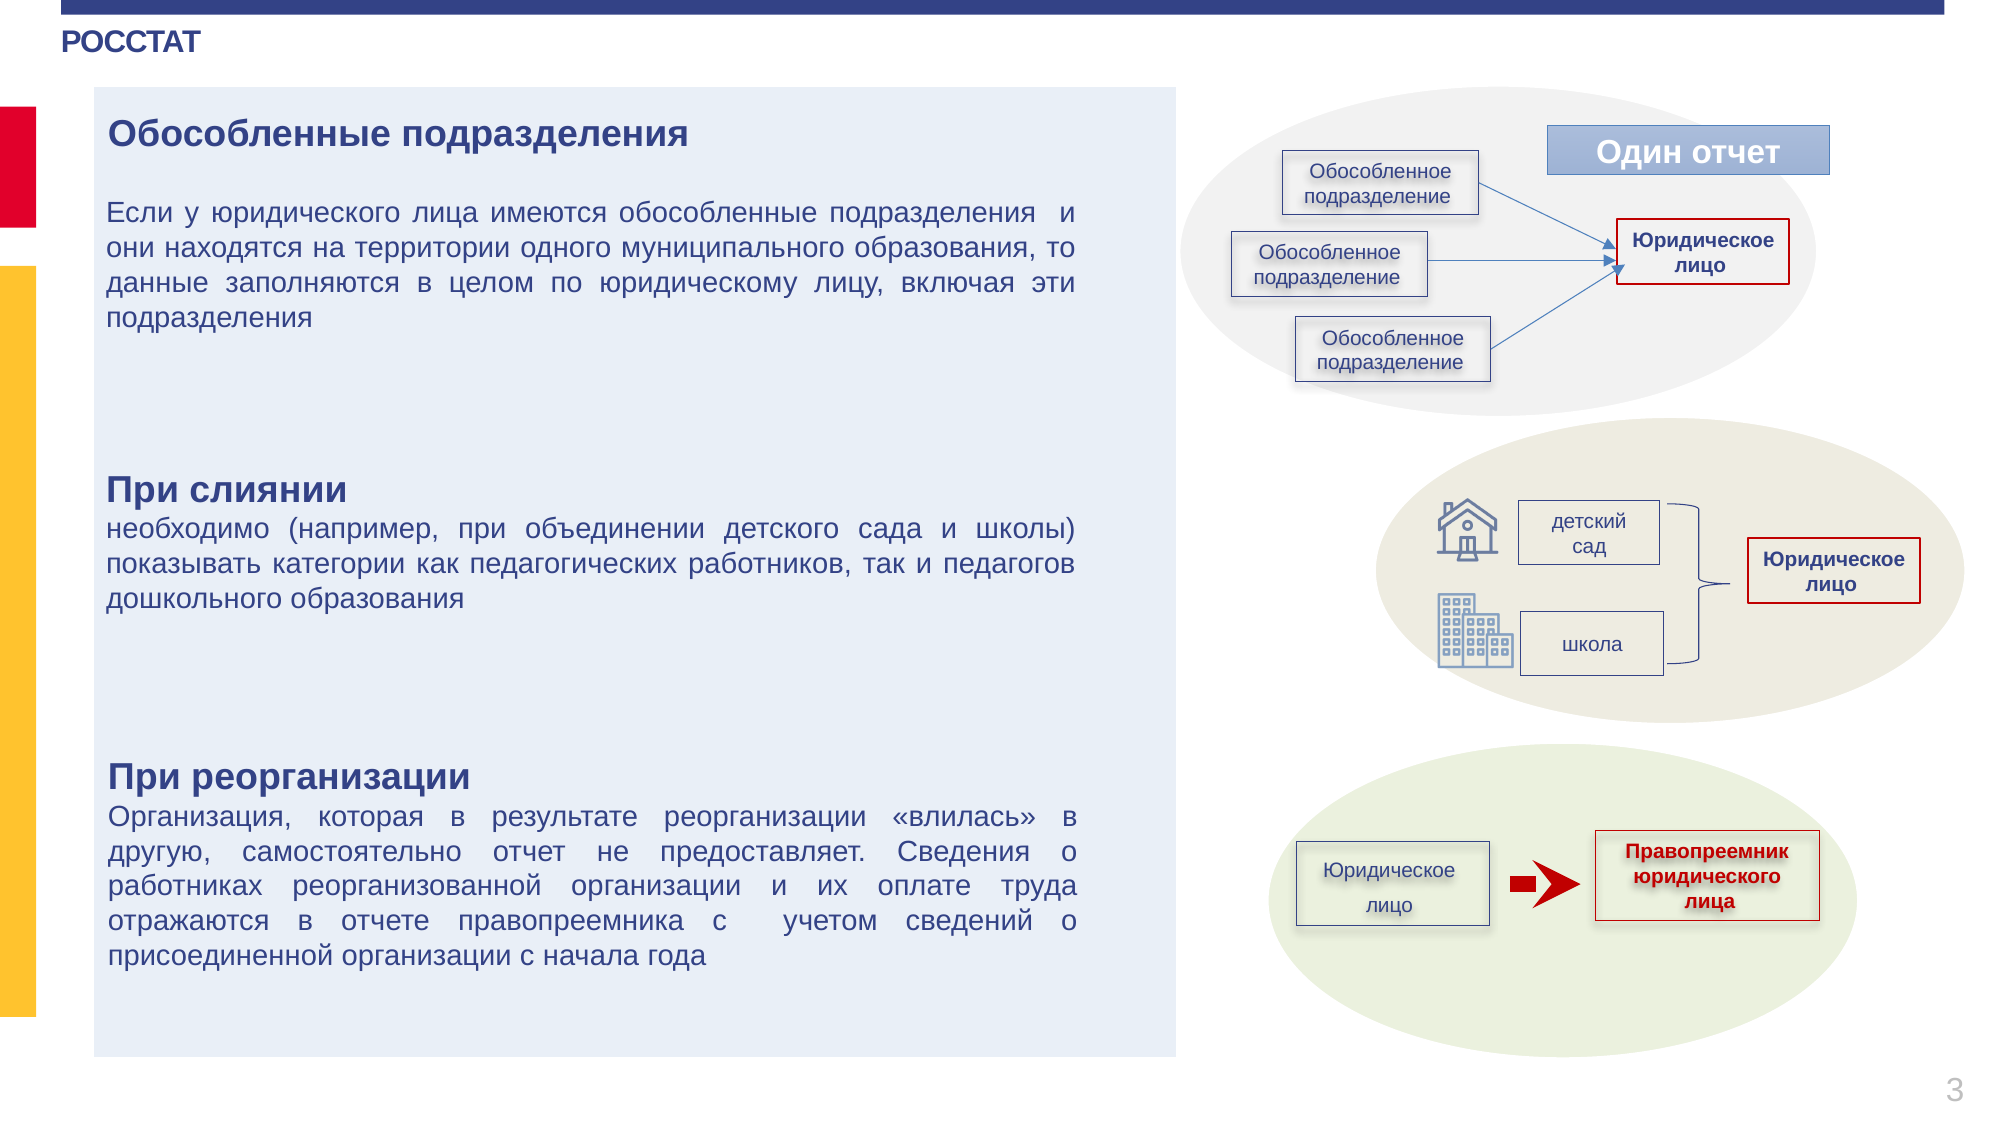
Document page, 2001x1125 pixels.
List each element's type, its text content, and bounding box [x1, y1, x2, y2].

text_box [1667, 503, 1731, 665]
text_box [1178, 84, 1819, 418]
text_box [1490, 264, 1625, 350]
text_box При реорганизации Организация, которая в результате реорганизации «влилась» в другую, самостоятельно отчет не предоставляет. Сведения о работниках реорганизованной организации и их оплате труда отражаются в отчете правопреемника с учетом сведений о присоединенной организации с начала года [93, 744, 1094, 979]
text_box детский сад [1518, 500, 1660, 565]
text_box Обособленные подразделения [93, 101, 829, 162]
text_box школа [1520, 611, 1664, 676]
text_box Обособленное подразделение [1295, 316, 1491, 382]
text_box Один отчет [1547, 125, 1830, 175]
text_box Юридическое лицо [1296, 841, 1490, 926]
text_box Если у юридического лица имеются обособленные подразделения и они находятся на территории одного муниципального образования, то данные заполняются в целом по юридическому лицу, включая эти подразделения [91, 186, 1092, 341]
text_box Обособленное подразделение [1282, 150, 1479, 215]
text_box Юридическое лицо [1748, 538, 1921, 603]
text_box Правопреемник юридического лица [1595, 830, 1820, 921]
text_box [1478, 183, 1617, 250]
text_box Юридическое лицо [1617, 219, 1790, 285]
text_box Обособленное подразделение [1231, 231, 1428, 297]
slide_number 3 [1529, 1058, 1980, 1119]
picture [1430, 579, 1519, 675]
text_box [92, 85, 1178, 1059]
text_box [1373, 415, 1967, 726]
picture [1431, 492, 1504, 565]
text_box При слиянии необходимо (например, при объединении детского сада и школы) показывать категории как педагогических работников, так и педагогов дошкольного образования [91, 457, 1092, 622]
text_box [1266, 741, 1860, 1060]
